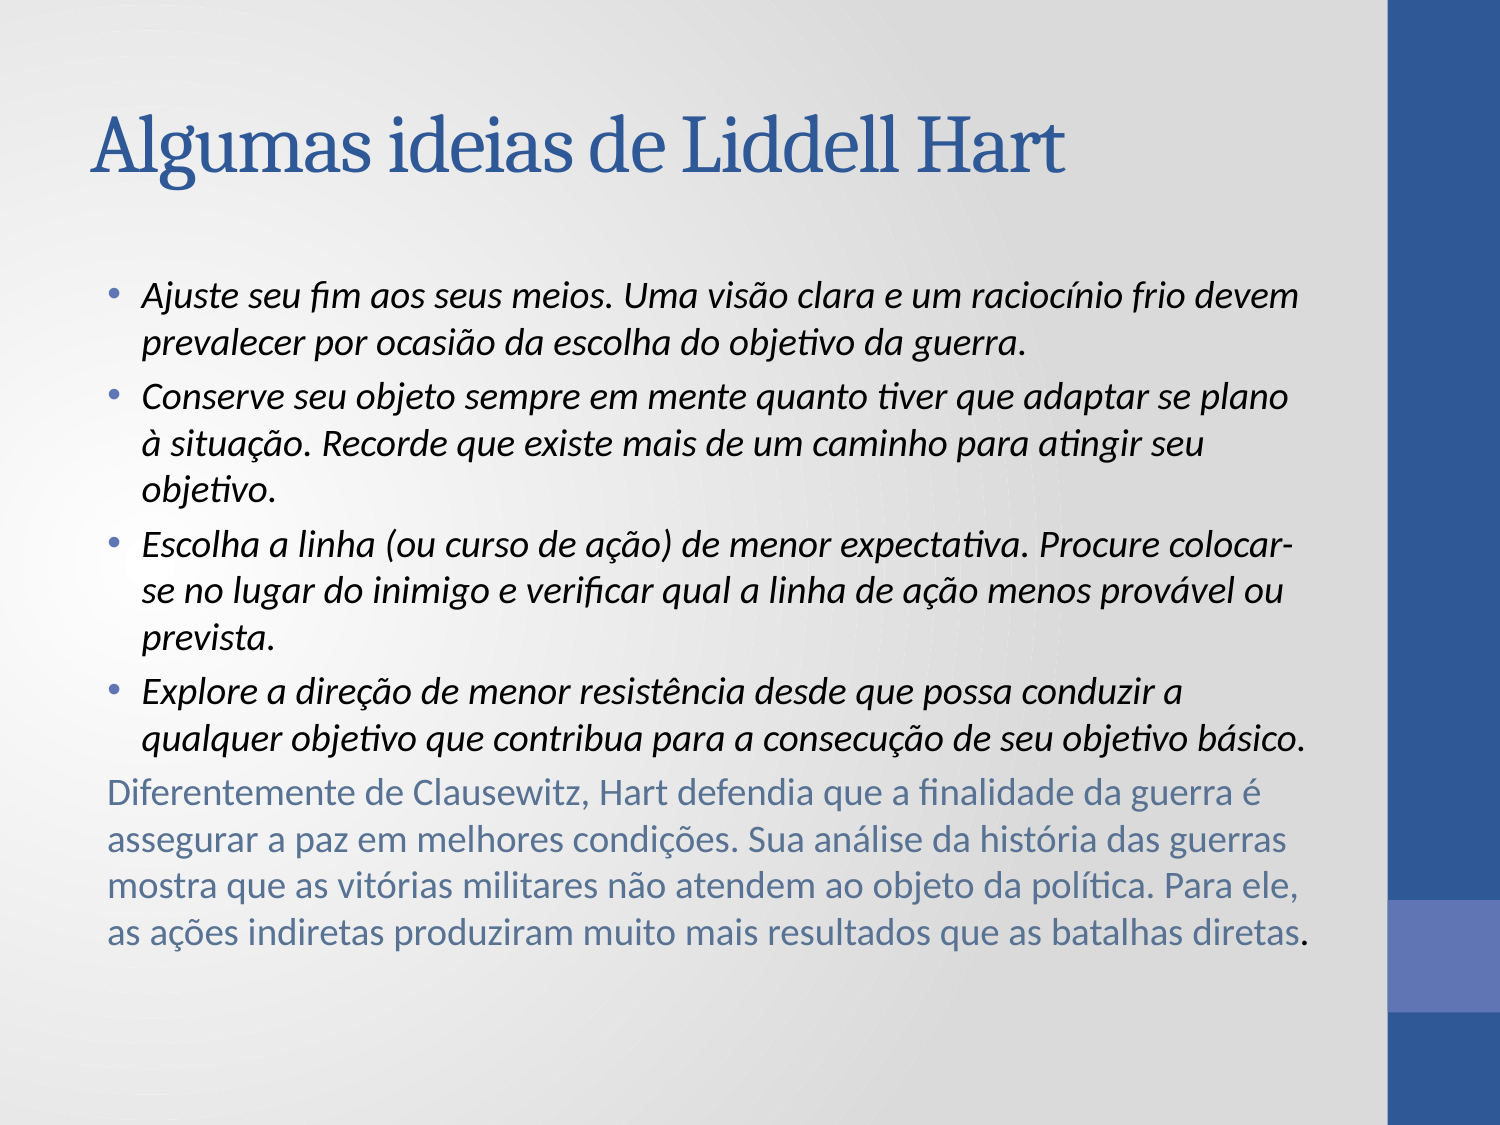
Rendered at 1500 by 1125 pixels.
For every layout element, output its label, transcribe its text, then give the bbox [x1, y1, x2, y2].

title Algumas ideias de Liddell Hart [75, 45, 1325, 233]
list Ajuste seu fim aos seus meios. Uma visão clara e um raciocínio frio devem prevalecer por ocasião da escolha do objetivo da guerra. Conserve seu objeto sempre em mente quanto tiver que adaptar se plano à situação. Recorde que existe mais de um caminho para atingir seu objetivo. Escolha a linha (ou curso de ação) de menor expectativa. Procure colocar-se no lugar do inimigo e verificar qual a linha de ação menos provável ou prevista. Explore a direção de menor resistência desde que possa conduzir a qualquer objetivo que contribua para a consecução de seu objetivo básico. Diferentemente de Clausewitz, Hart defendia que a finalidade da guerra é assegurar a paz em melhores condições. Sua análise da história das guerras mostra que as vitórias militares não atendem ao objeto da política. Para ele, as ações indiretas produziram muito mais resultados que as batalhas diretas. [75, 262, 1325, 1050]
